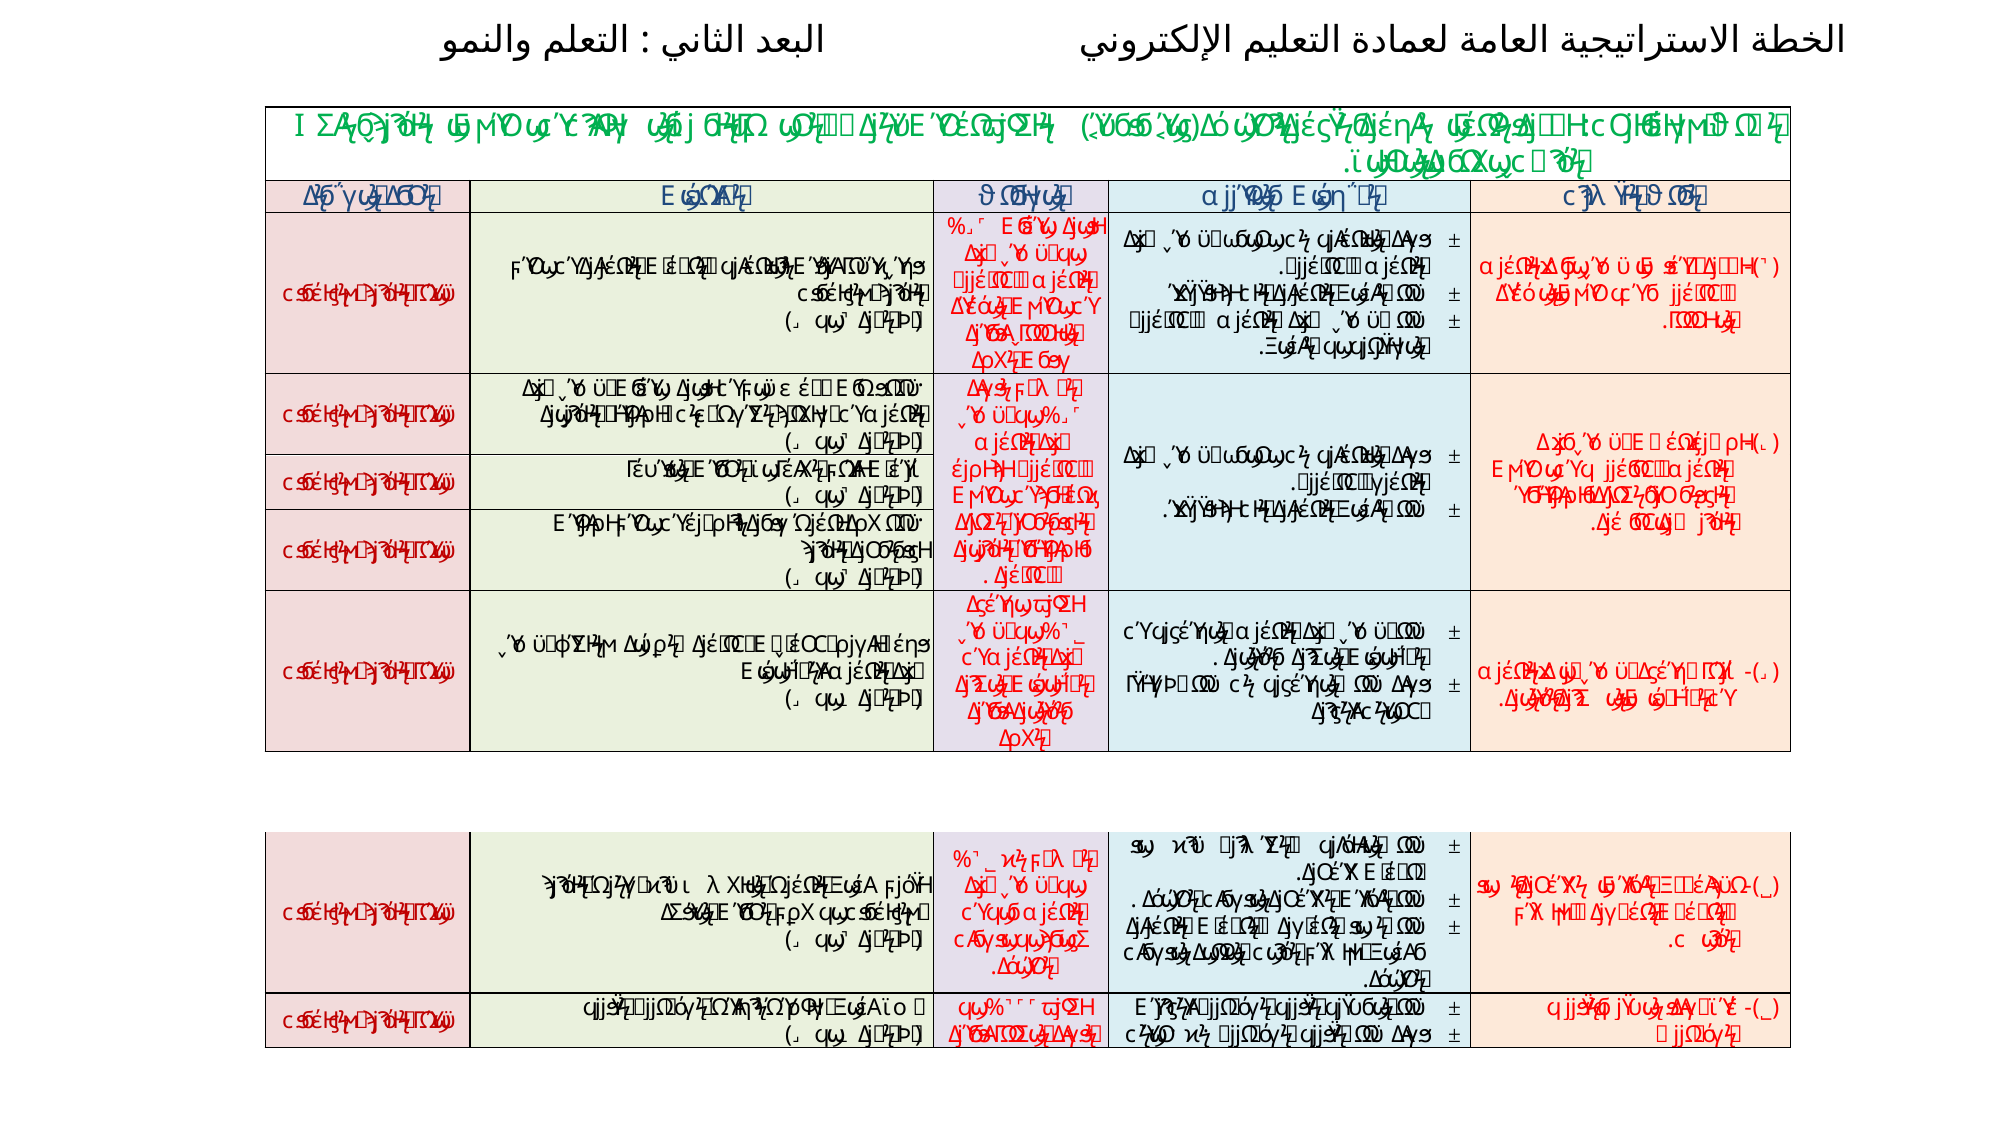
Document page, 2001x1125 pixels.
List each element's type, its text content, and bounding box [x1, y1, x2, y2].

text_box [175, 106, 1880, 1070]
title الخطة الاستراتيجية العامة لعمادة التعليم الإلكتروني البعد الثاني : التعلم والنمو [137, 13, 1863, 114]
